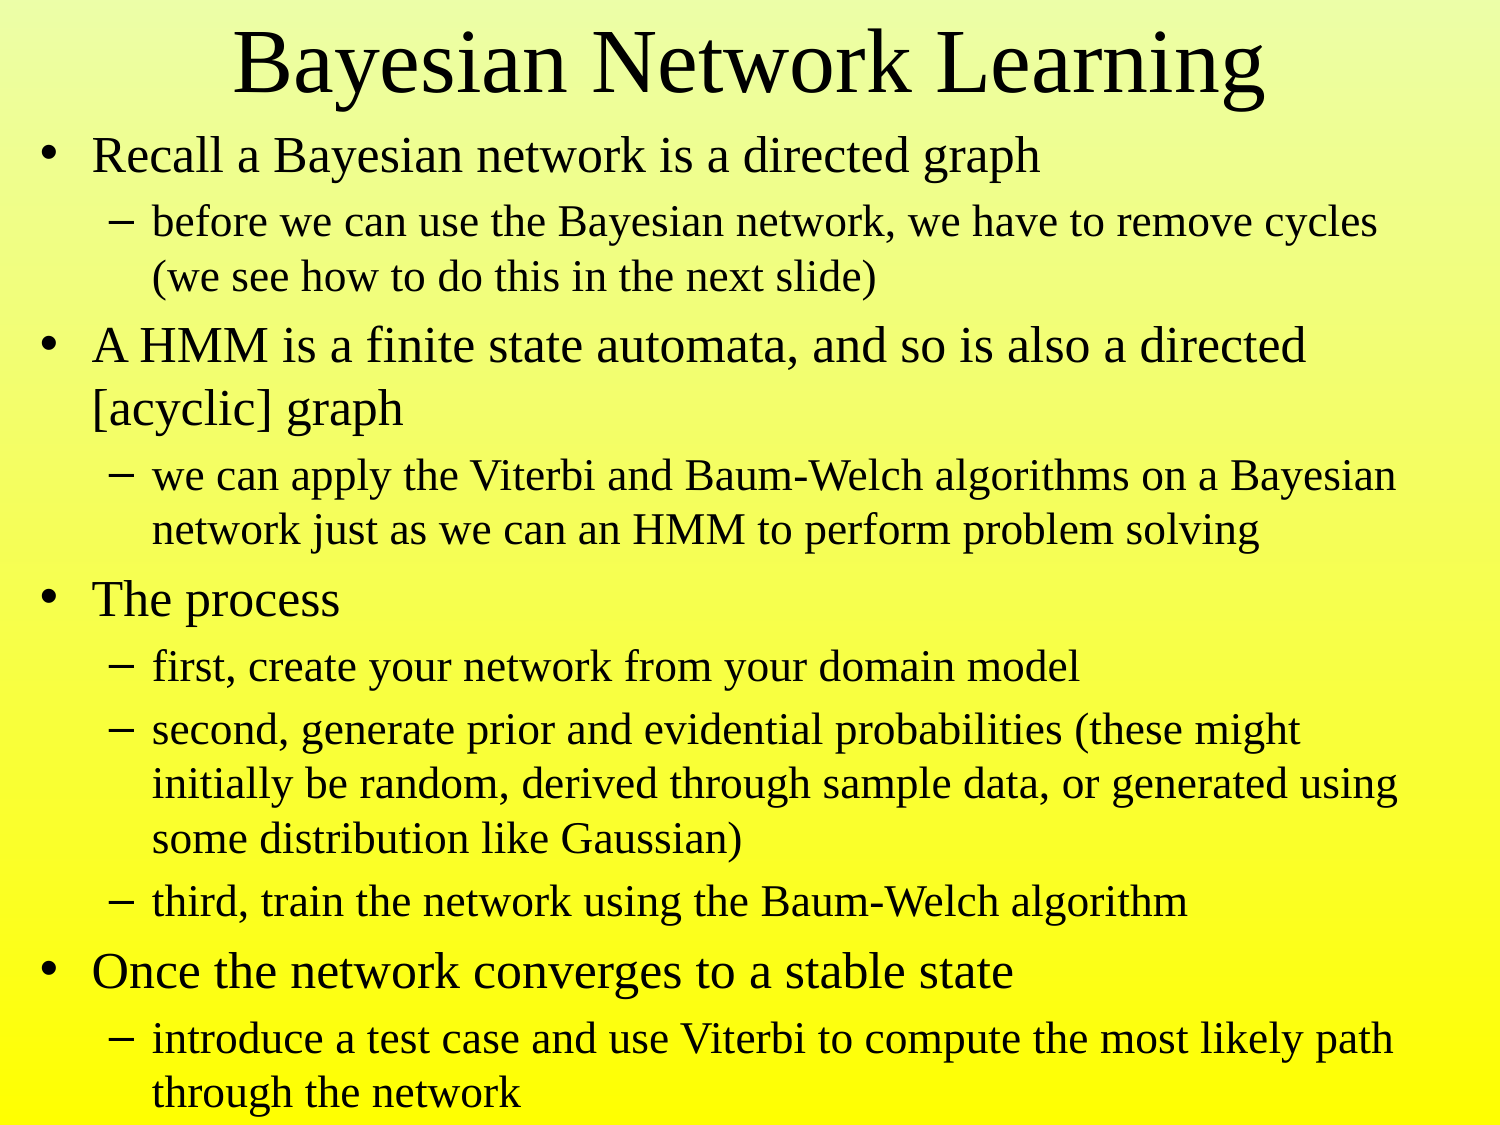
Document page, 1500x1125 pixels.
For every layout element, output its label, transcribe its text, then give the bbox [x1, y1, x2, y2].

title Bayesian Network Learning [75, 0, 1425, 112]
list Recall a Bayesian network is a directed graph before we can use the Bayesian network, we have to remove cycles (we see how to do this in the next slide) A HMM is a finite state automata, and so is also a directed [acyclic] graph we can apply the Viterbi and Baum-Welch algorithms on a Bayesian network just as we can an HMM to perform problem solving The process first, create your network from your domain model second, generate prior and evidential probabilities (these might initially be random, derived through sample data, or generated using some distribution like Gaussian) third, train the network using the Baum-Welch algorithm Once the network converges to a stable state introduce a test case and use Viterbi to compute the most likely path through the network [24, 112, 1463, 1125]
